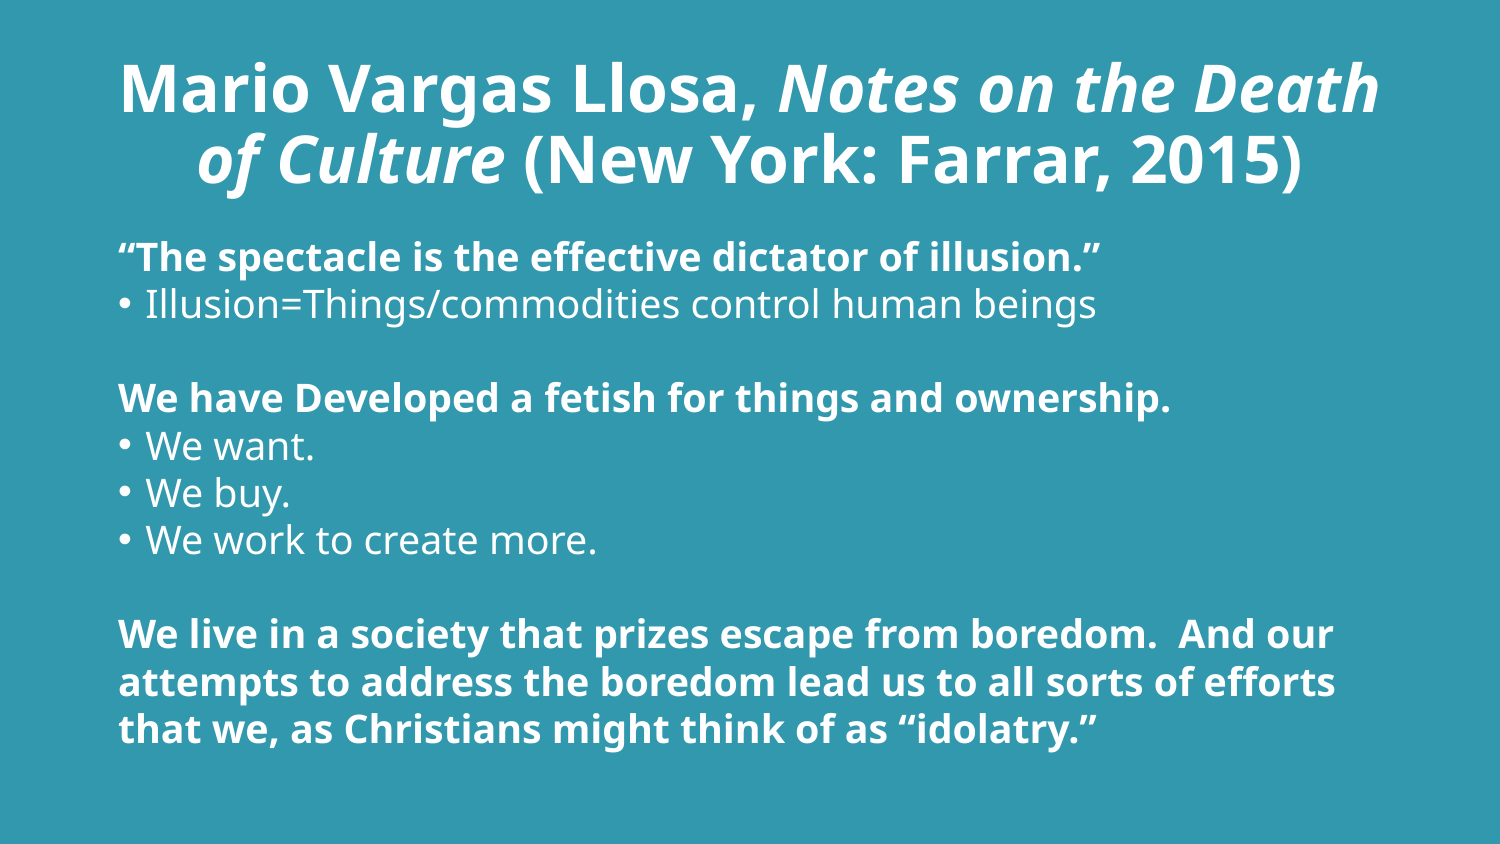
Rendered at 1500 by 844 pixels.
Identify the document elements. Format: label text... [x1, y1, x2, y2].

list “The spectacle is the effective dictator of illusion.” Illusion=Things/commodities control human beings We have Developed a fetish for things and ownership. We want. We buy. We work to create more. We live in a society that prizes escape from boredom. And our attempts to address the boredom lead us to all sorts of efforts that we, as Christians might think of as “idolatry.” [103, 224, 1397, 760]
title Mario Vargas Llosa, Notes on the Death of Culture (New York: Farrar, 2015) [103, 44, 1397, 208]
